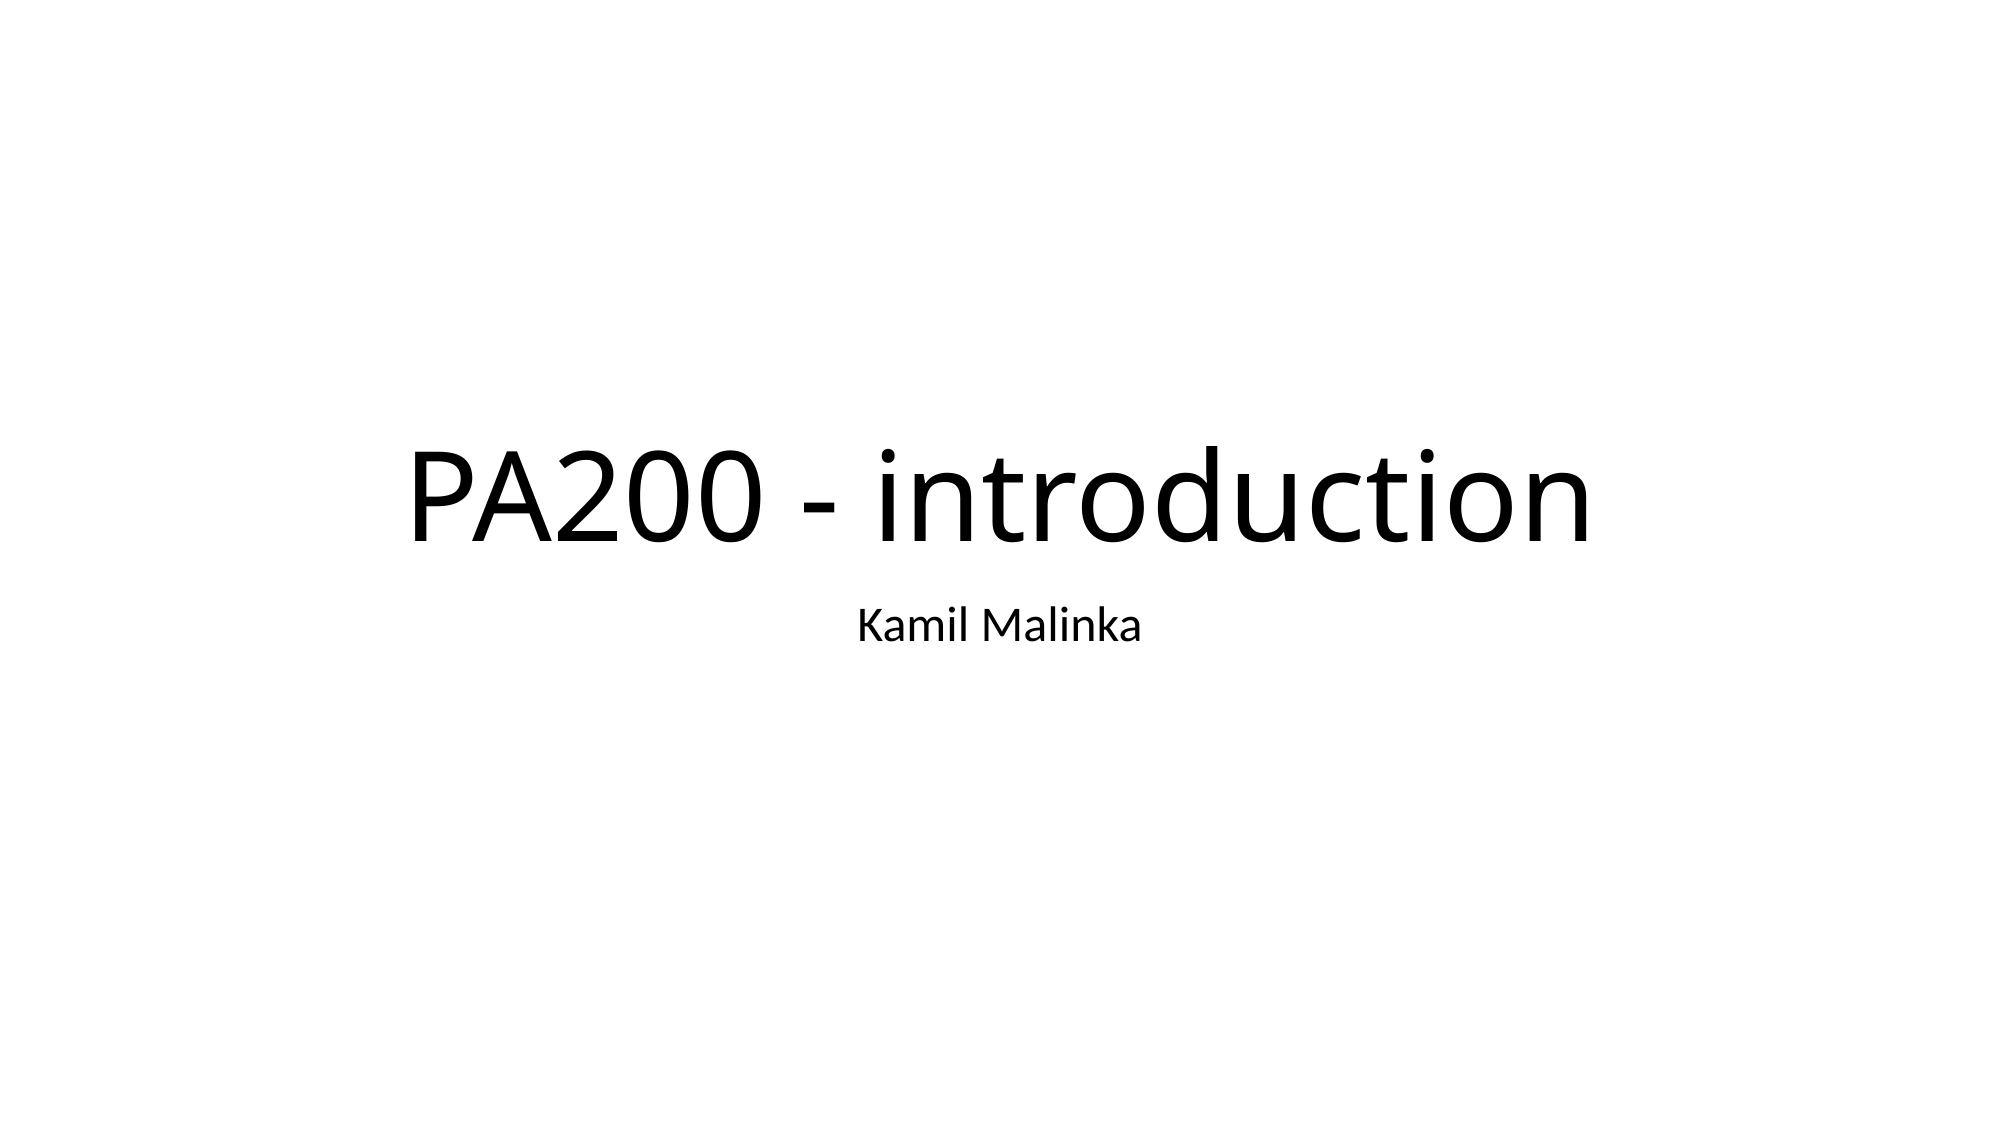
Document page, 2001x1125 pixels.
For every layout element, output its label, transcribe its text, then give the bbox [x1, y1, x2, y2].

title PA200 - introduction [249, 184, 1750, 576]
subtitle Kamil Malinka [249, 590, 1750, 863]
